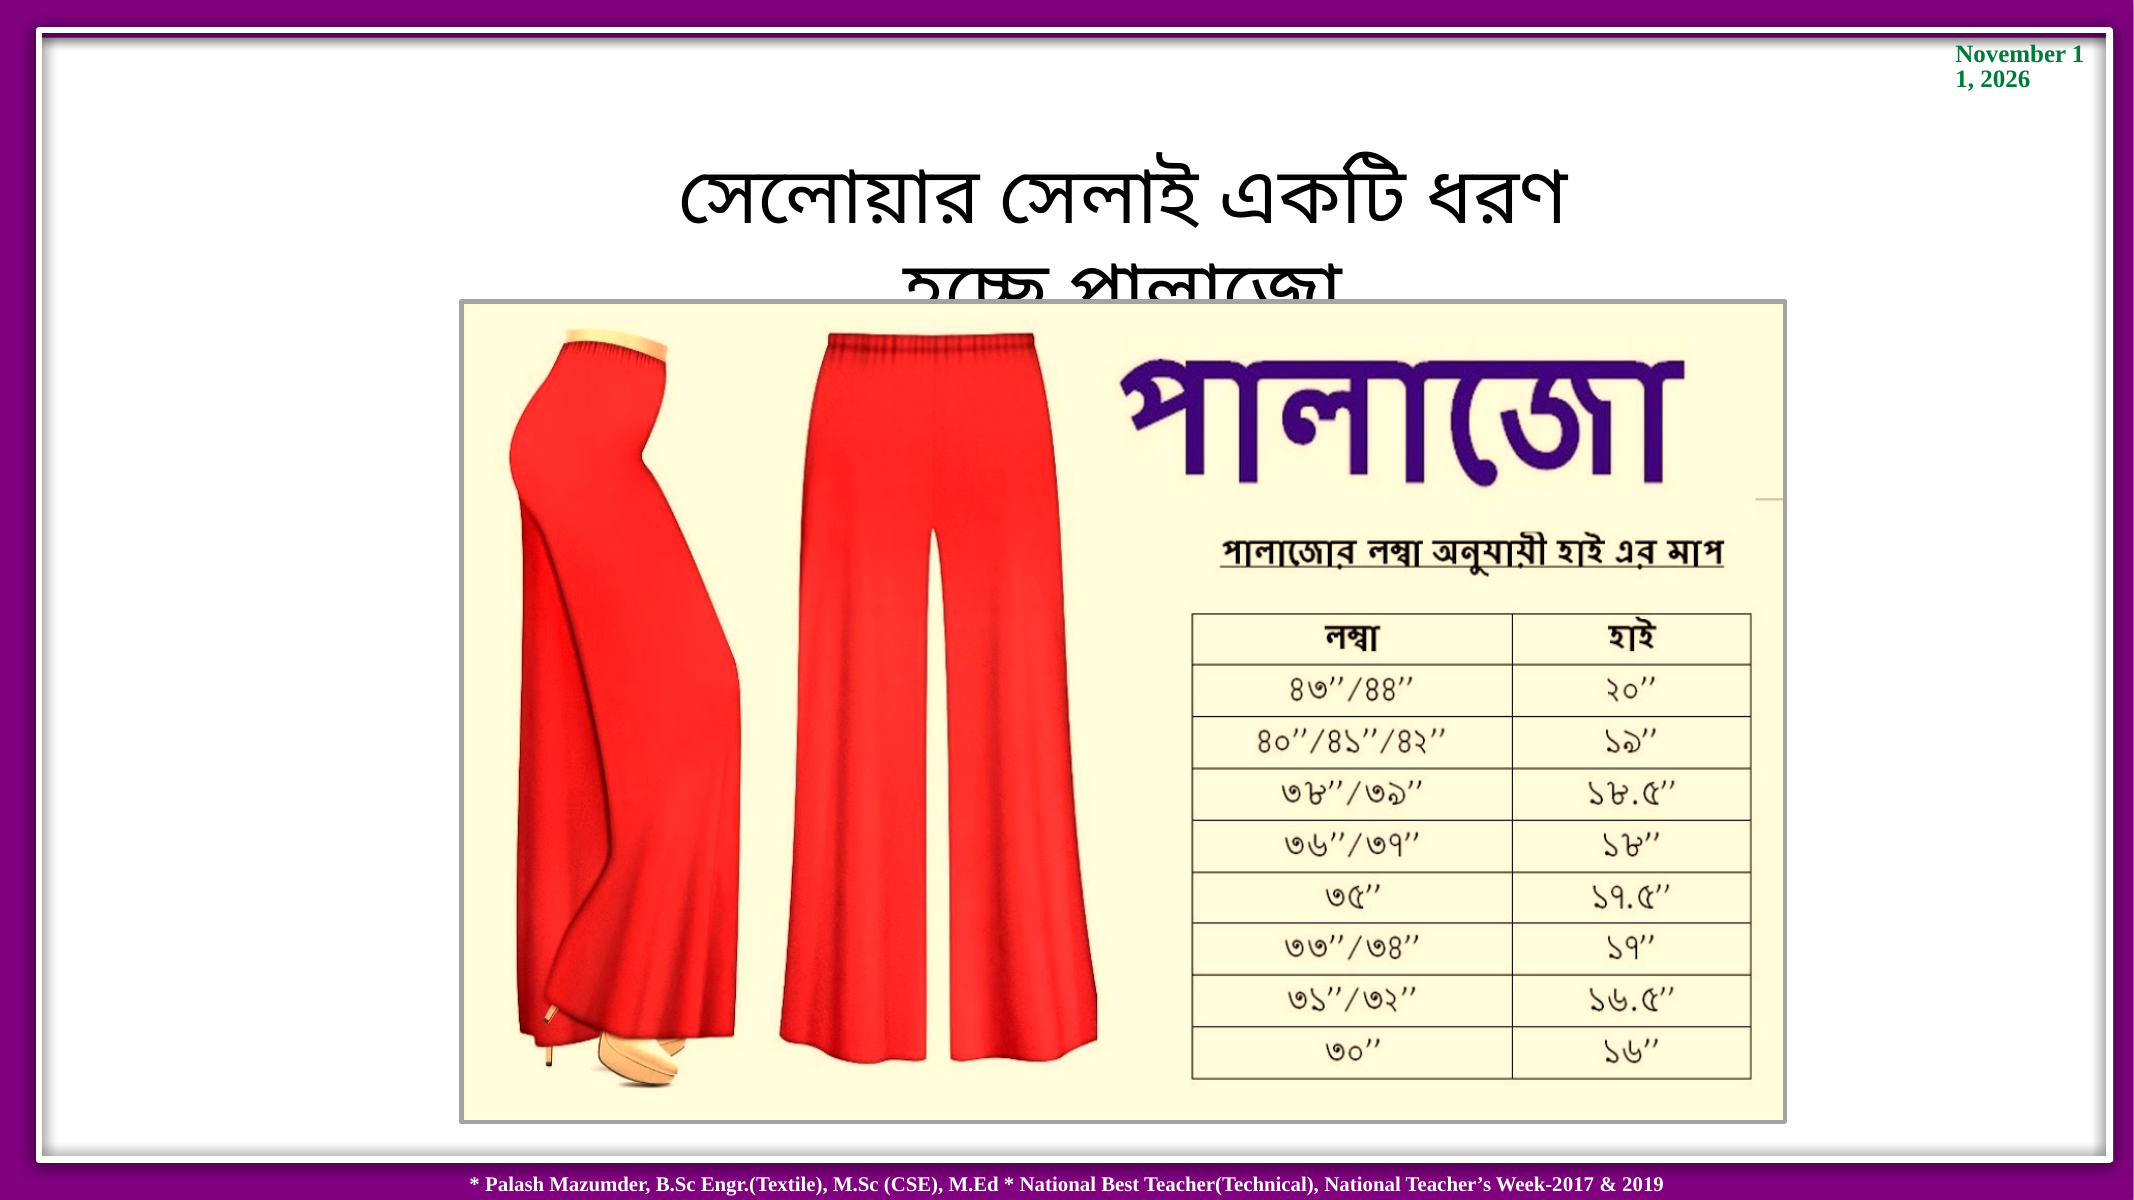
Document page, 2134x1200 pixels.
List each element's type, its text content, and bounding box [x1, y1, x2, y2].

text_box সেলোয়ার সেলাই একটি ধরণ হচ্ছে পালাজো [595, 136, 1652, 299]
text_box [459, 299, 1787, 1124]
